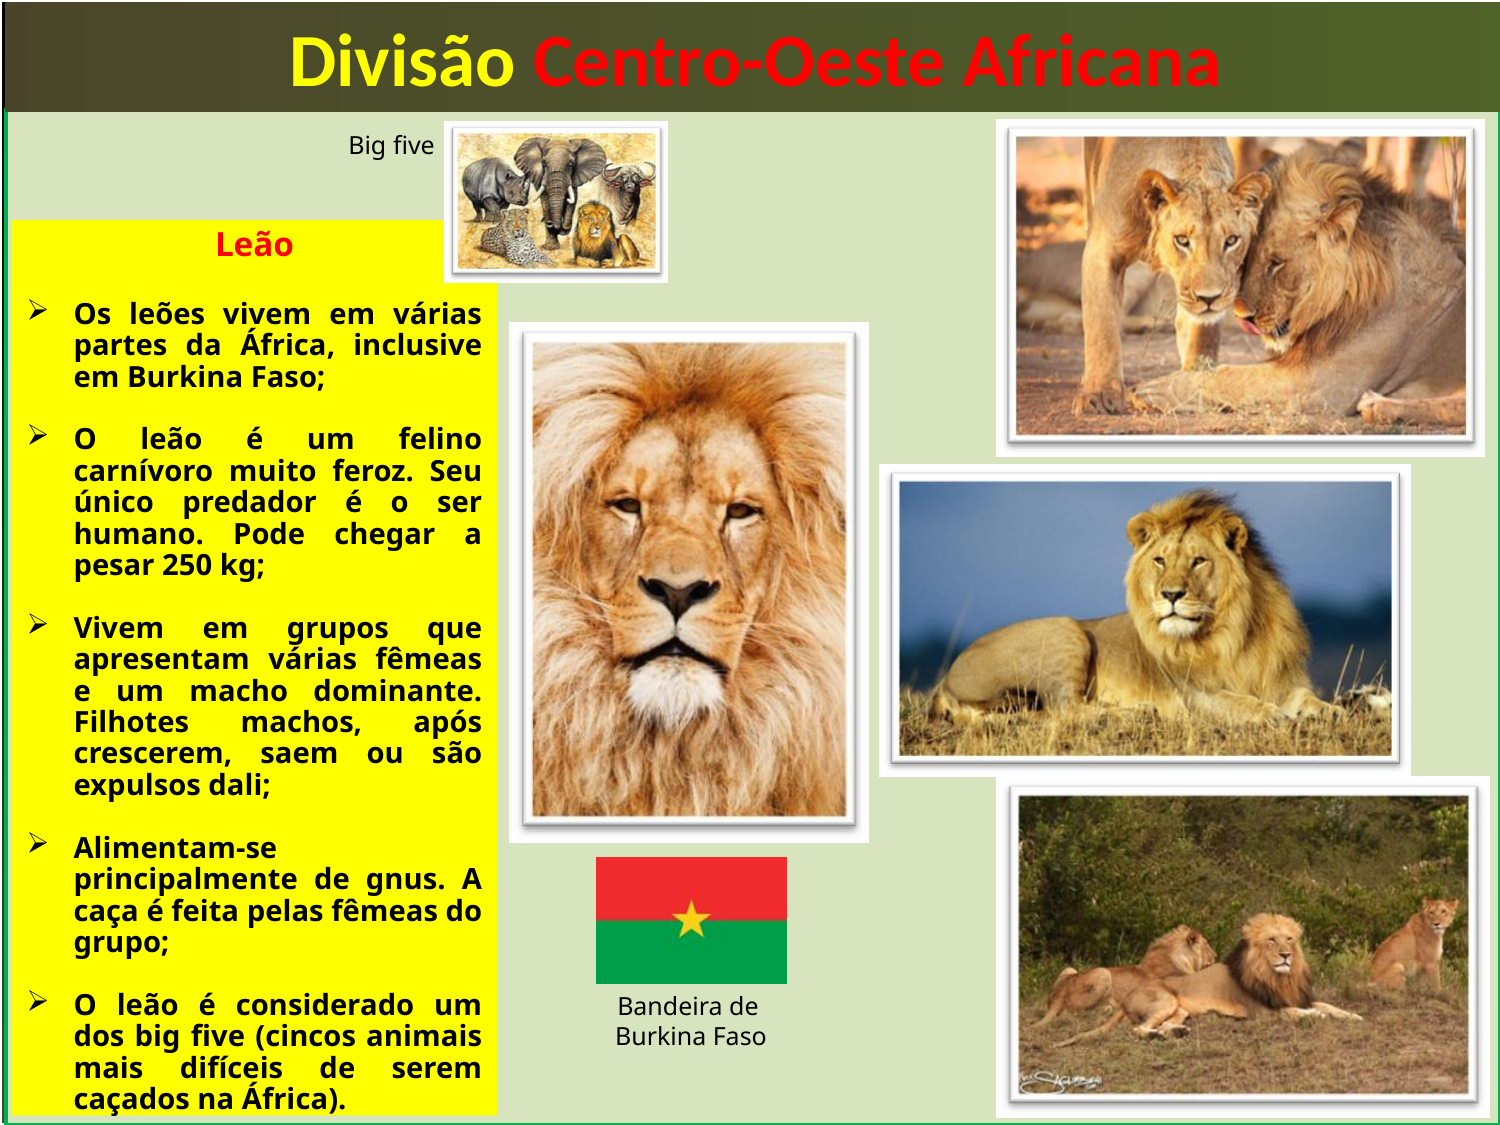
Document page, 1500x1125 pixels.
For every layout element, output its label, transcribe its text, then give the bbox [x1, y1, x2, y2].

list Leão Os leões vivem em várias partes da África, inclusive em Burkina Faso; O leão é um felino carnívoro muito feroz. Seu único predador é o ser humano. Pode chegar a pesar 250 kg; Vivem em grupos que apresentam várias fêmeas e um macho dominante. Filhotes machos, após crescerem, saem ou são expulsos dali; Alimentam-se principalmente de gnus. A caça é feita pelas fêmeas do grupo; O leão é considerado um dos big five (cincos animais mais difíceis de serem caçados na África). [11, 219, 498, 1116]
picture [879, 464, 1490, 1118]
picture [996, 119, 1485, 457]
picture [509, 322, 869, 843]
text_box Big five [254, 121, 442, 167]
text_box Bandeira de Burkina Faso [596, 989, 787, 1059]
picture [443, 121, 668, 284]
picture [596, 856, 787, 984]
